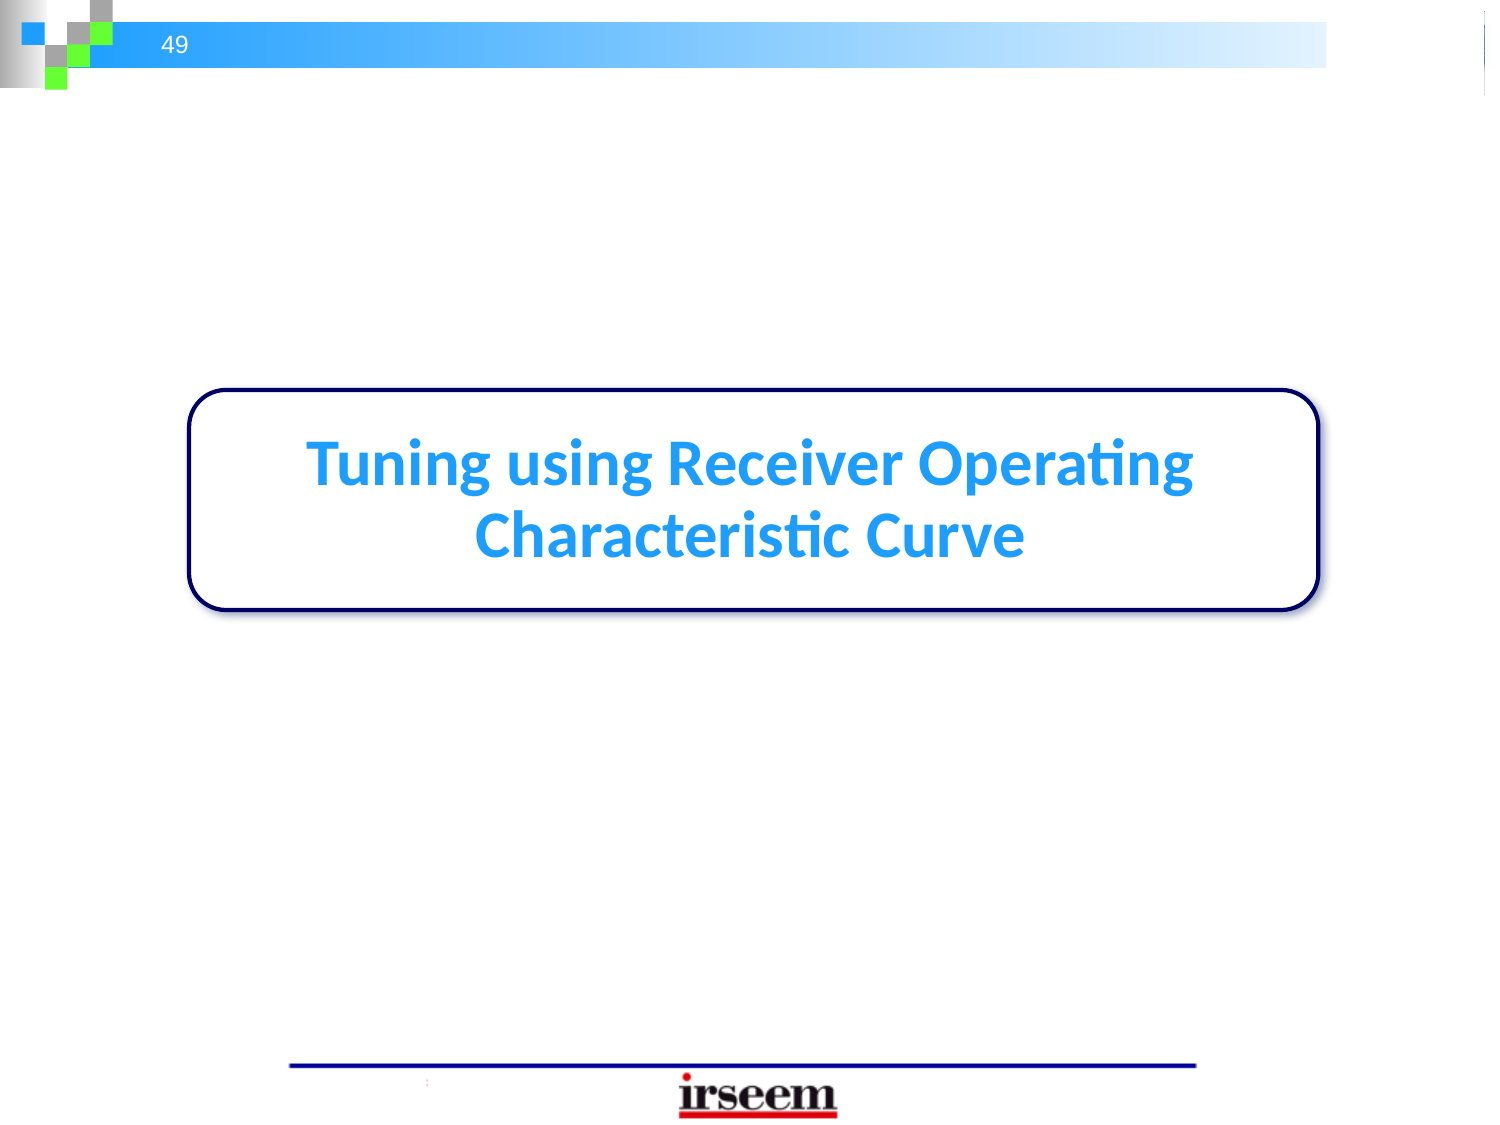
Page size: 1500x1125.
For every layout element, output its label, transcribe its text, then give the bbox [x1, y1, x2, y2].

picture [242, 1009, 1250, 1123]
text_box [191, 387, 1317, 409]
text_box [191, 591, 1317, 613]
text_box Tuning using Receiver Operating Characteristic Curve [91, 409, 1411, 591]
